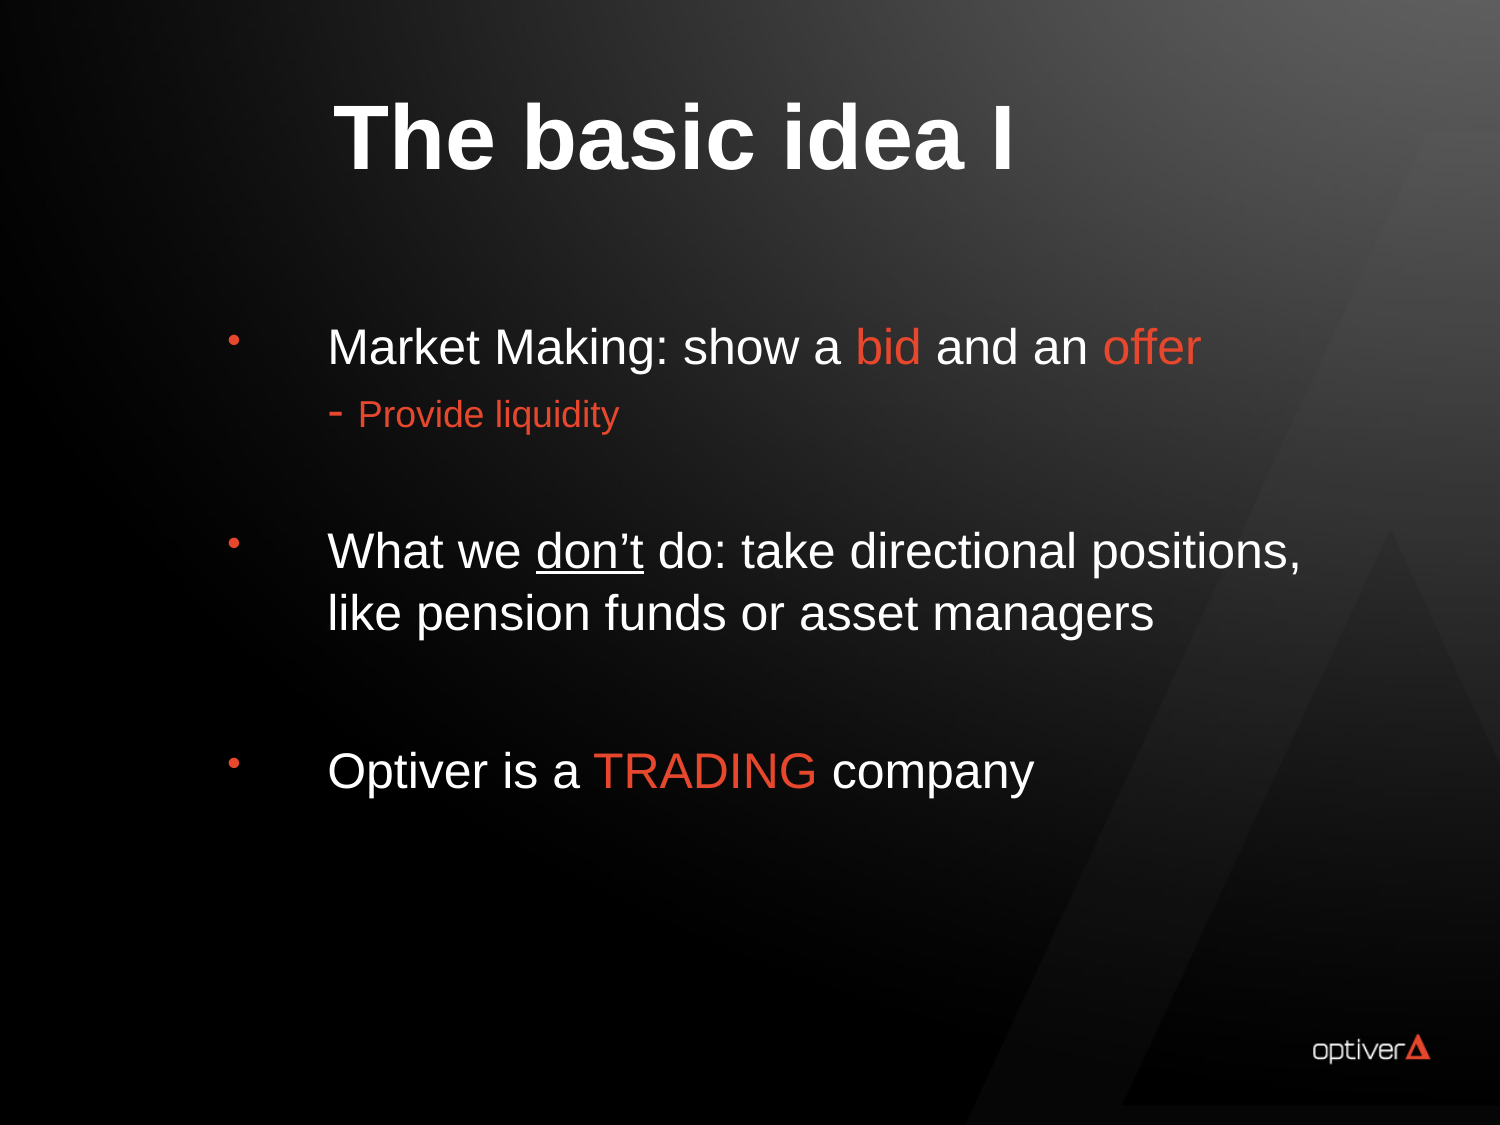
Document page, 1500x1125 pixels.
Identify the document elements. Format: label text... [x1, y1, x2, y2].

picture [0, 0, 1500, 1125]
title The basic idea I [0, 70, 1350, 258]
list Market Making: show a bid and an offer - Provide liquidity What we don’t do: take directional positions, like pension funds or asset managers Optiver is a TRADING company [212, 304, 1500, 943]
